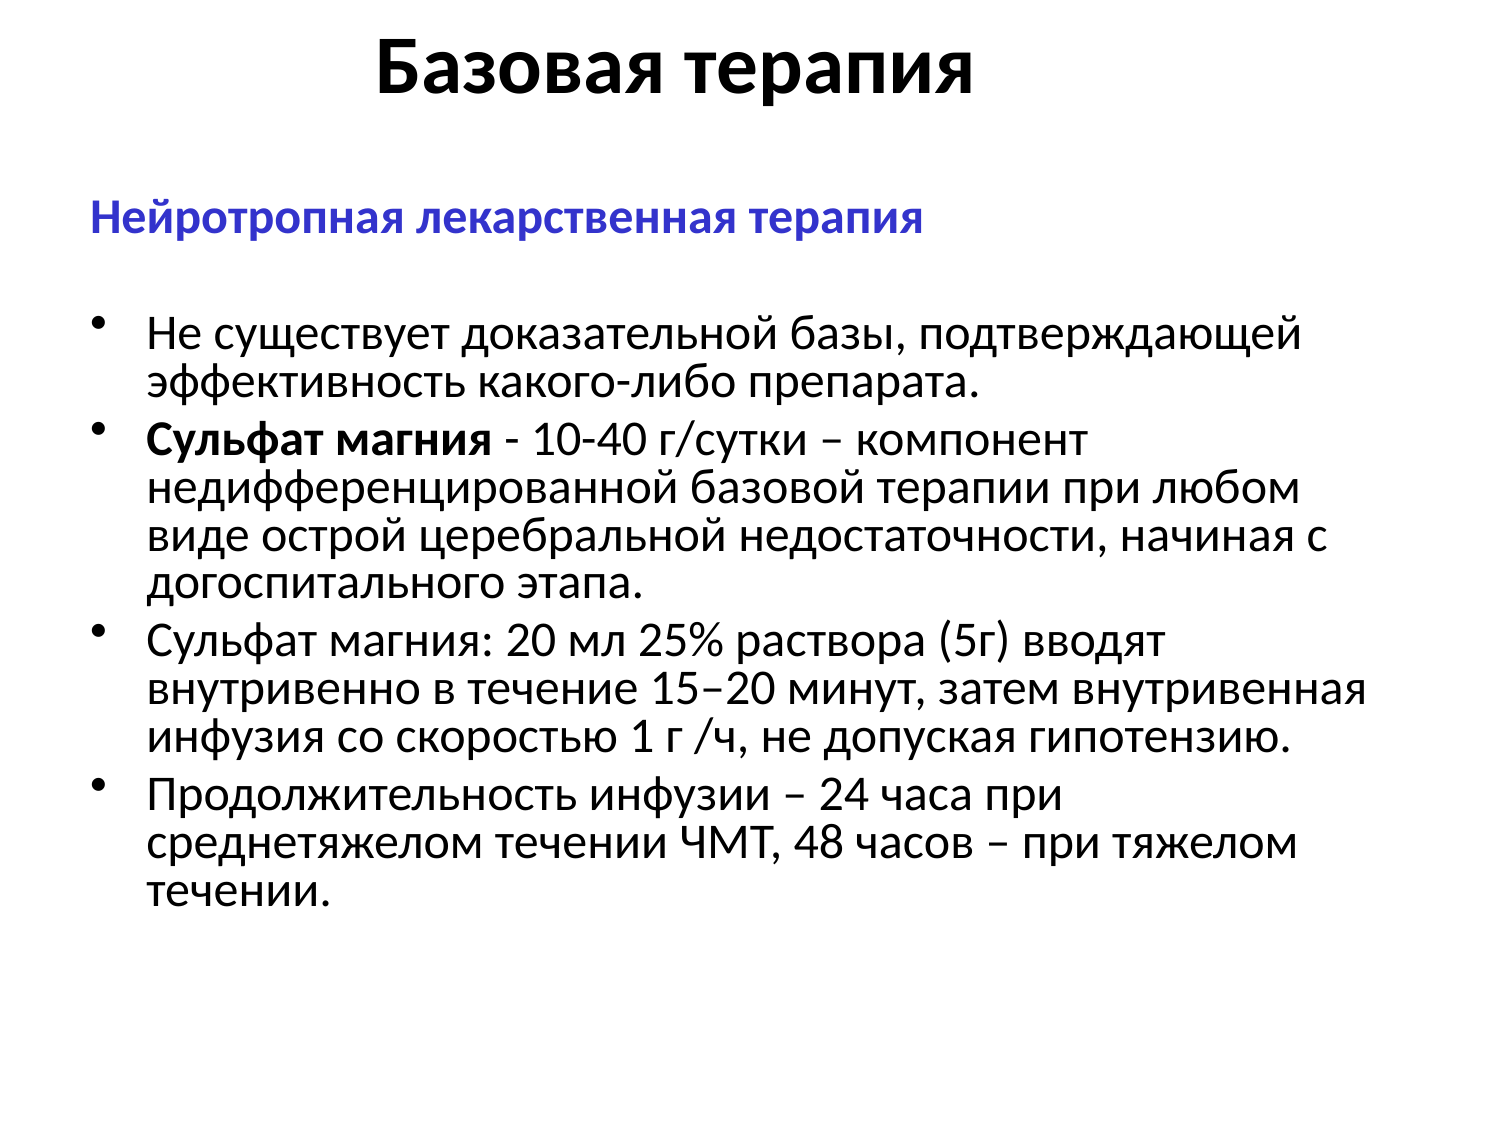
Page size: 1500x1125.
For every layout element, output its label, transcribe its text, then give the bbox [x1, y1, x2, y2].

list Нейротропная лекарственная терапия Не существует доказательной базы, подтверждающей эффективность какого-либо препарата. Сульфат магния - 10-40 г/сутки – компонент недифференцированной базовой терапии при любом виде острой церебральной недостаточности, начиная с догоспитального этапа. Сульфат магния: 20 мл 25% раствора (5г) вводят внутривенно в течение 15–20 минут, затем внутривенная инфузия со скоростью 1 г /ч, не допуская гипотензию. Продолжительность инфузии – 24 часа при среднетяжелом течении ЧМТ, 48 часов – при тяжелом течении. [74, 187, 1426, 1006]
title Базовая терапия [74, 44, 1426, 176]
